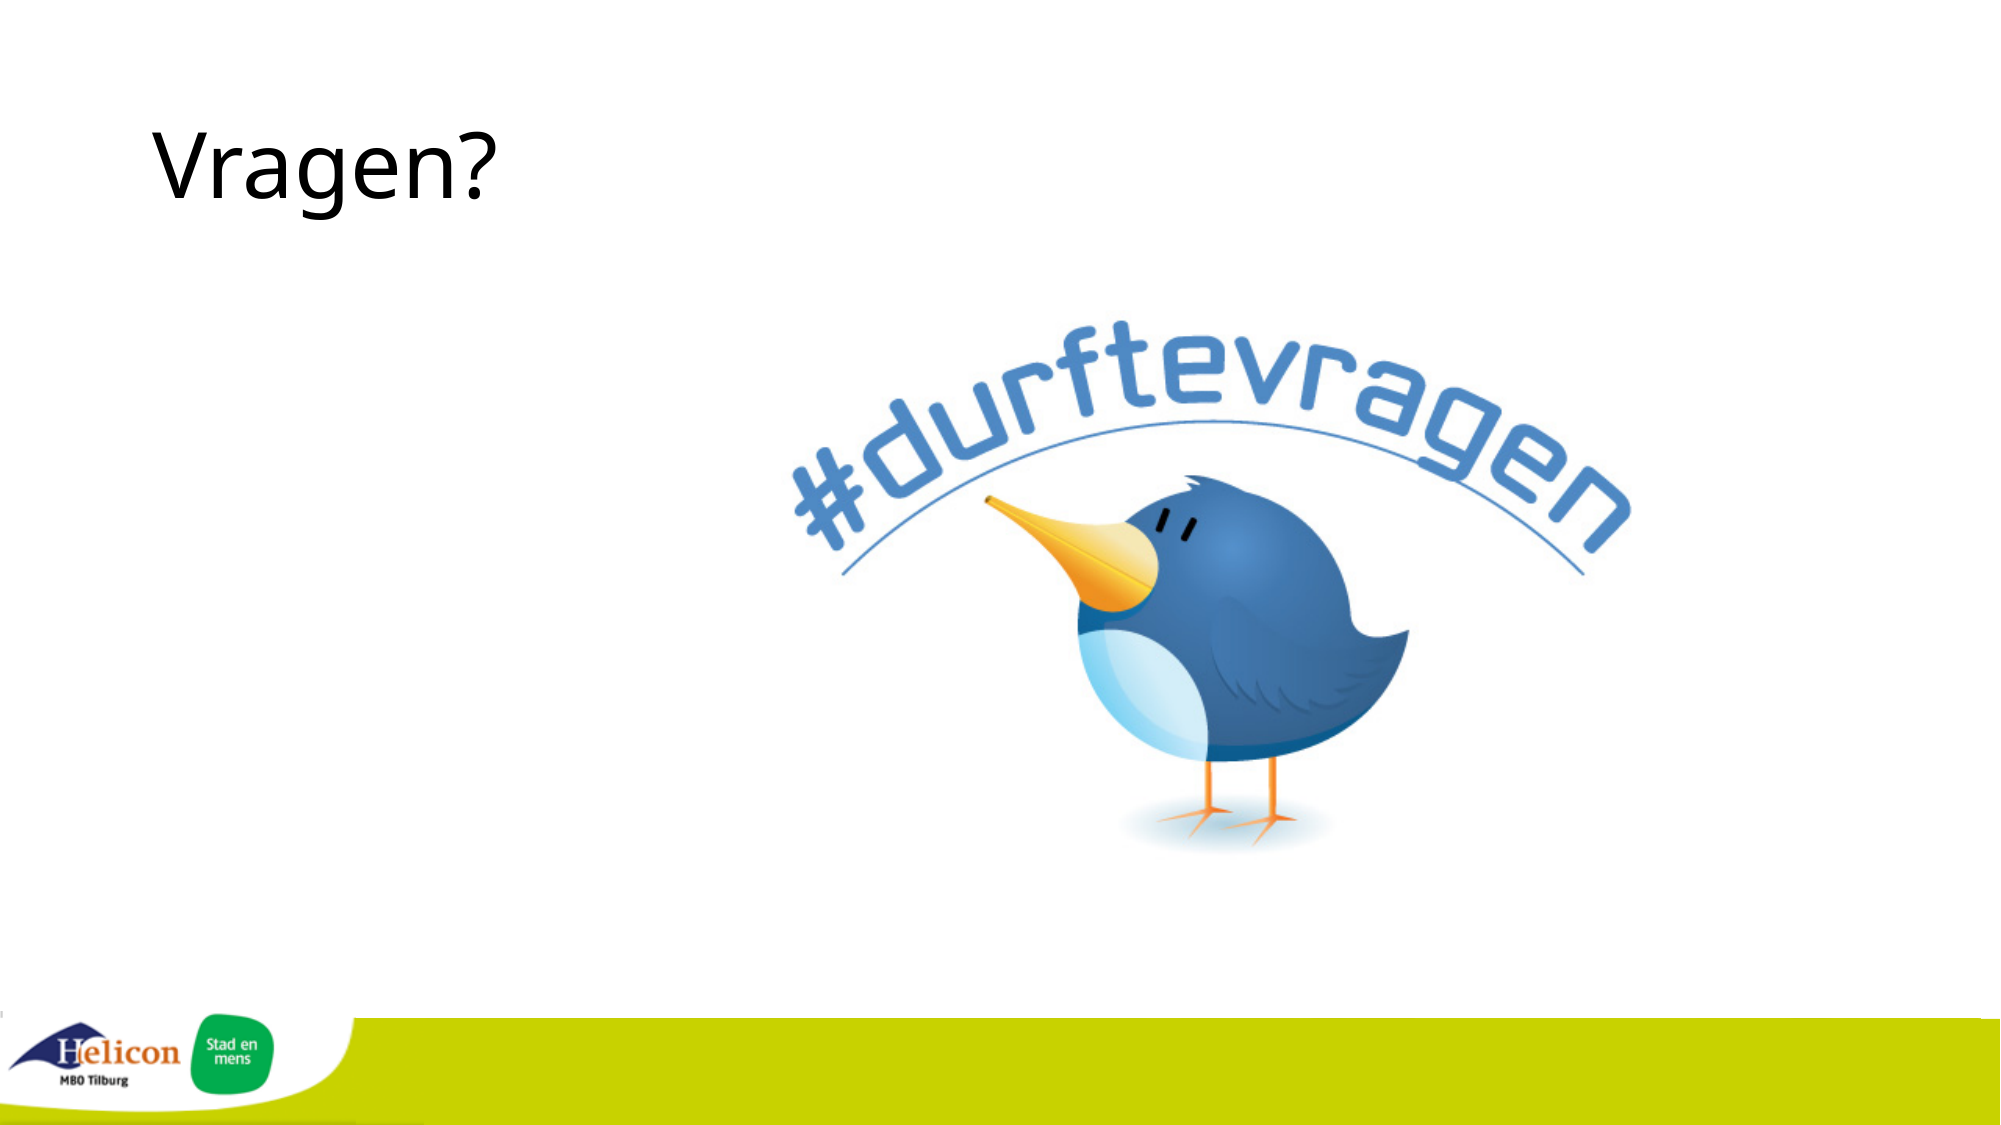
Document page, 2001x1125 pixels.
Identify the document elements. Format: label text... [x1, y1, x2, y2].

title Vragen? [137, 59, 1863, 278]
picture [0, 1011, 424, 1125]
picture [781, 310, 1641, 861]
